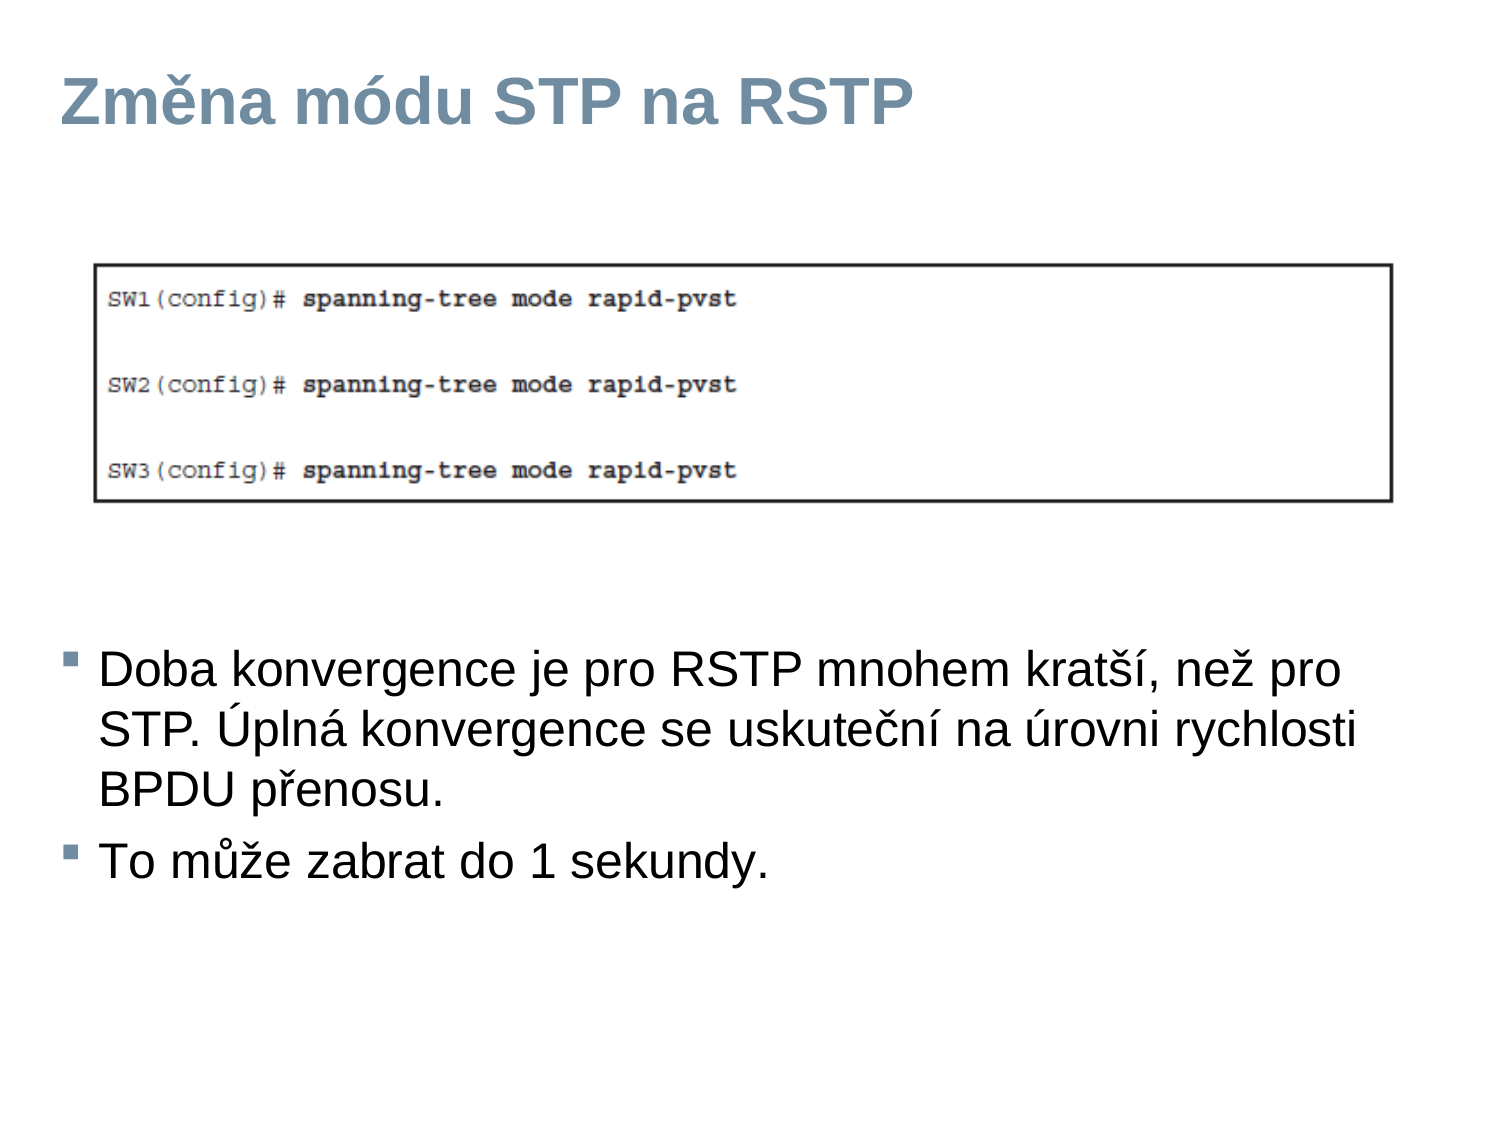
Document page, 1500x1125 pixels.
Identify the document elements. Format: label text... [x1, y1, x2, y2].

title Změna módu STP na RSTP [45, 59, 1444, 182]
picture [76, 252, 1414, 513]
list Doba konvergence je pro RSTP mnohem kratší, než pro STP. Úplná konvergence se uskuteční na úrovni rychlosti BPDU přenosu. To může zabrat do 1 sekundy. [45, 193, 1444, 1037]
